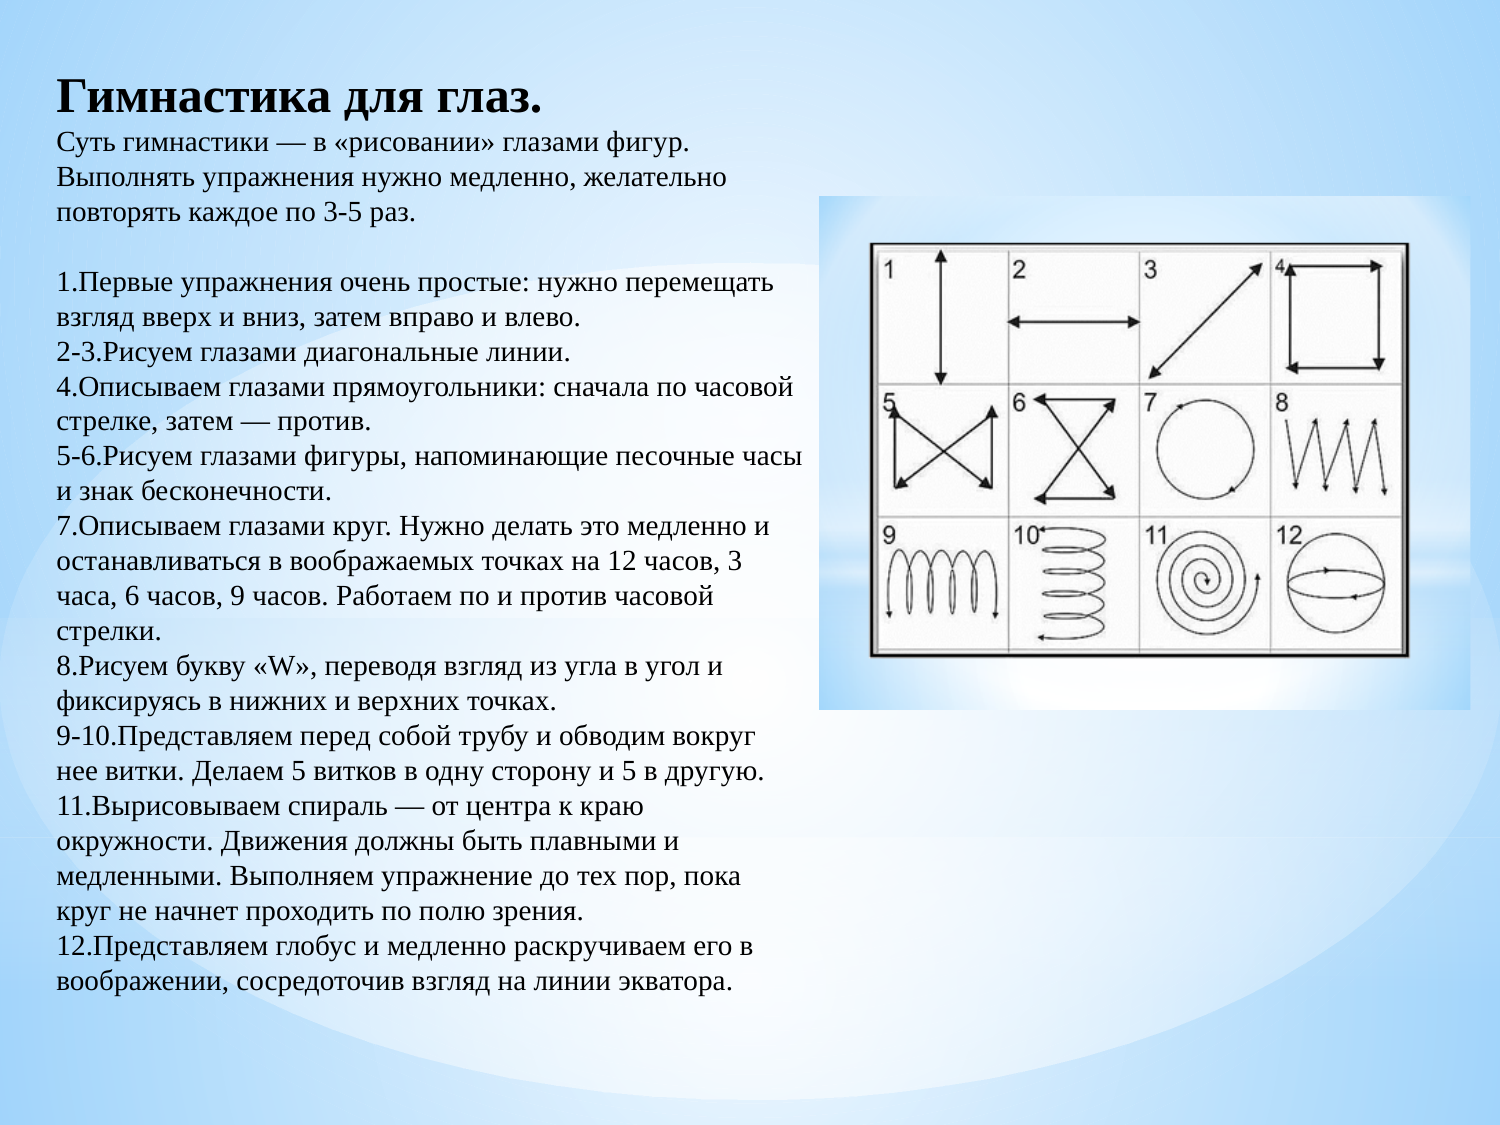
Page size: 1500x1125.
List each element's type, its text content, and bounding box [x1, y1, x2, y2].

title Гимнастика для глаз. Суть гимнастики — в «рисовании» глазами фигур. Выполнять упражнения нужно медленно, желательно повторять каждое по 3-5 раз. 1.Первые упражнения очень простые: нужно перемещать взгляд вверх и вниз, затем вправо и влево. 2-3.Рисуем глазами диагональные линии. 4.Описываем глазами прямоугольники: сначала по часовой стрелке, затем — против. 5-6.Рисуем глазами фигуры, напоминающие песочные часы и знак бесконечности. 7.Описываем глазами круг. Нужно делать это медленно и останавливаться в воображаемых точках на 12 часов, 3 часа, 6 часов, 9 часов. Работаем по и против часовой стрелки. 8.Рисуем букву «W», переводя взгляд из угла в угол и фиксируясь в нижних и верхних точках. 9-10.Представляем перед собой трубу и обводим вокруг нее витки. Делаем 5 витков в одну сторону и 5 в другую. 11.Вырисовываем спираль — от центра к краю окружности. Движения должны быть плавными и медленными. Выполняем упражнение до тех пор, пока круг не начнет проходить по полю зрения. 12.Представляем глобус и медленно раскручиваем его в воображении, сосредоточив взгляд на линии экватора. [41, 54, 820, 1059]
picture [818, 196, 1471, 711]
